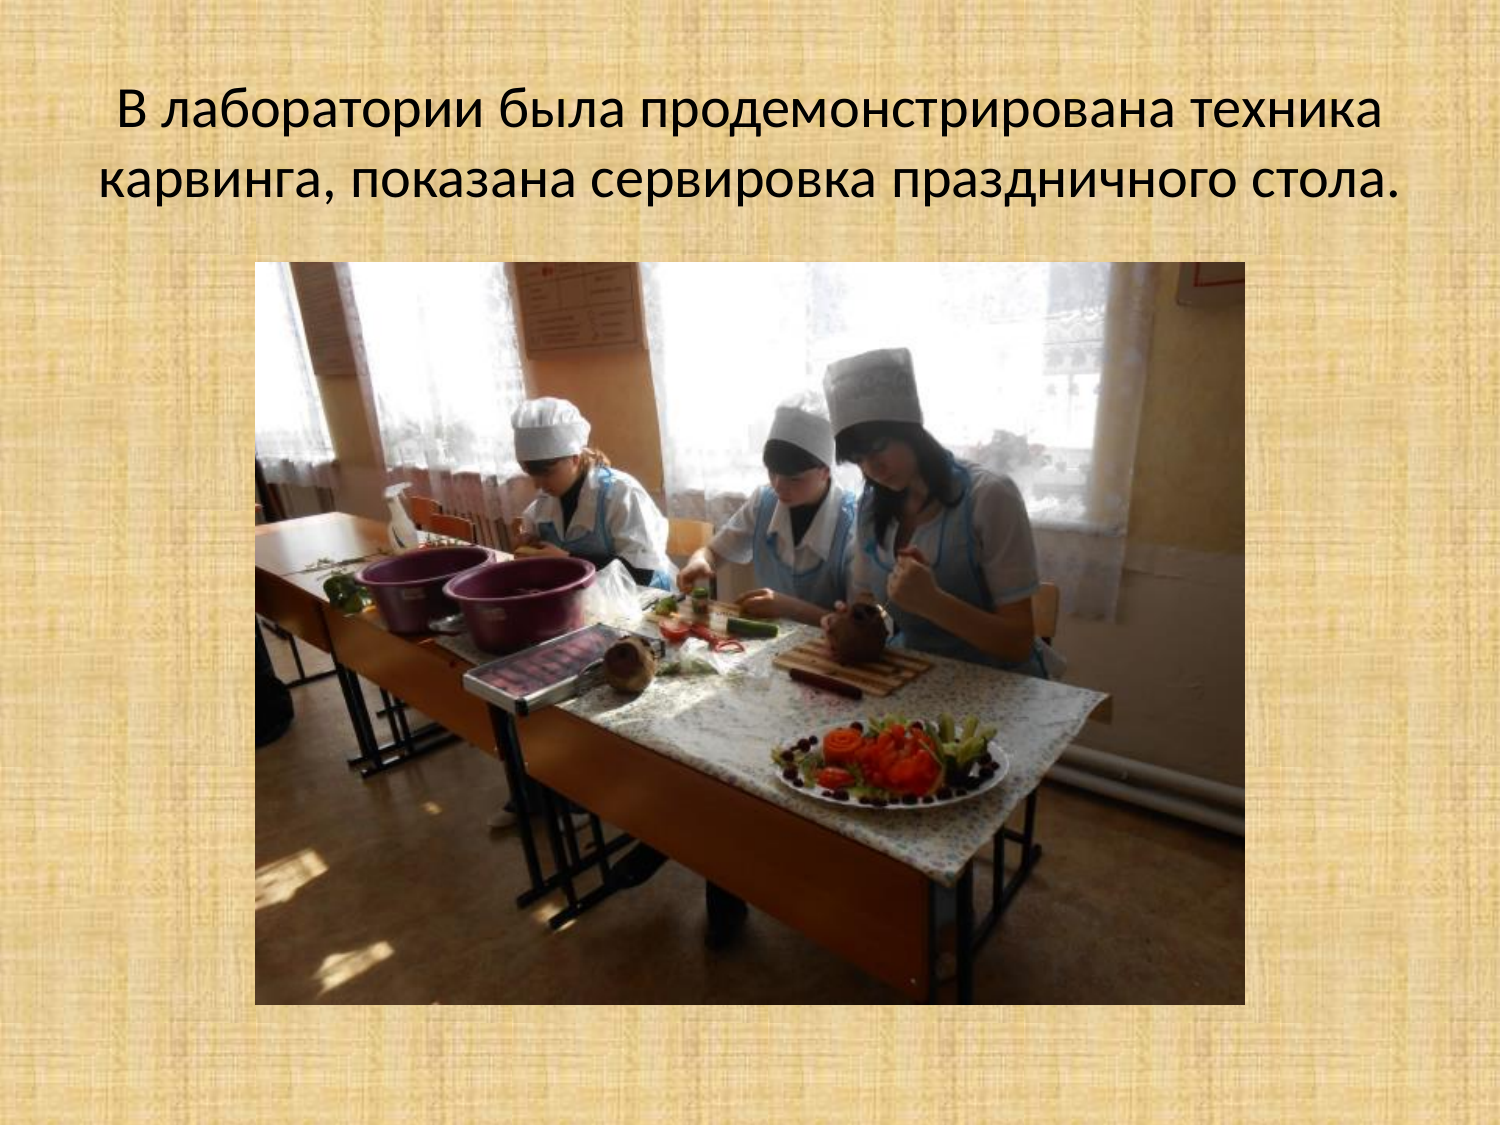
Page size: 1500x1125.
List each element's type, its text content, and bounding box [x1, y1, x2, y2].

picture [0, 0, 1500, 1125]
title В лаборатории была продемонстрирована техника карвинга, показана сервировка праздничного стола. [75, 45, 1425, 233]
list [254, 262, 1246, 1006]
